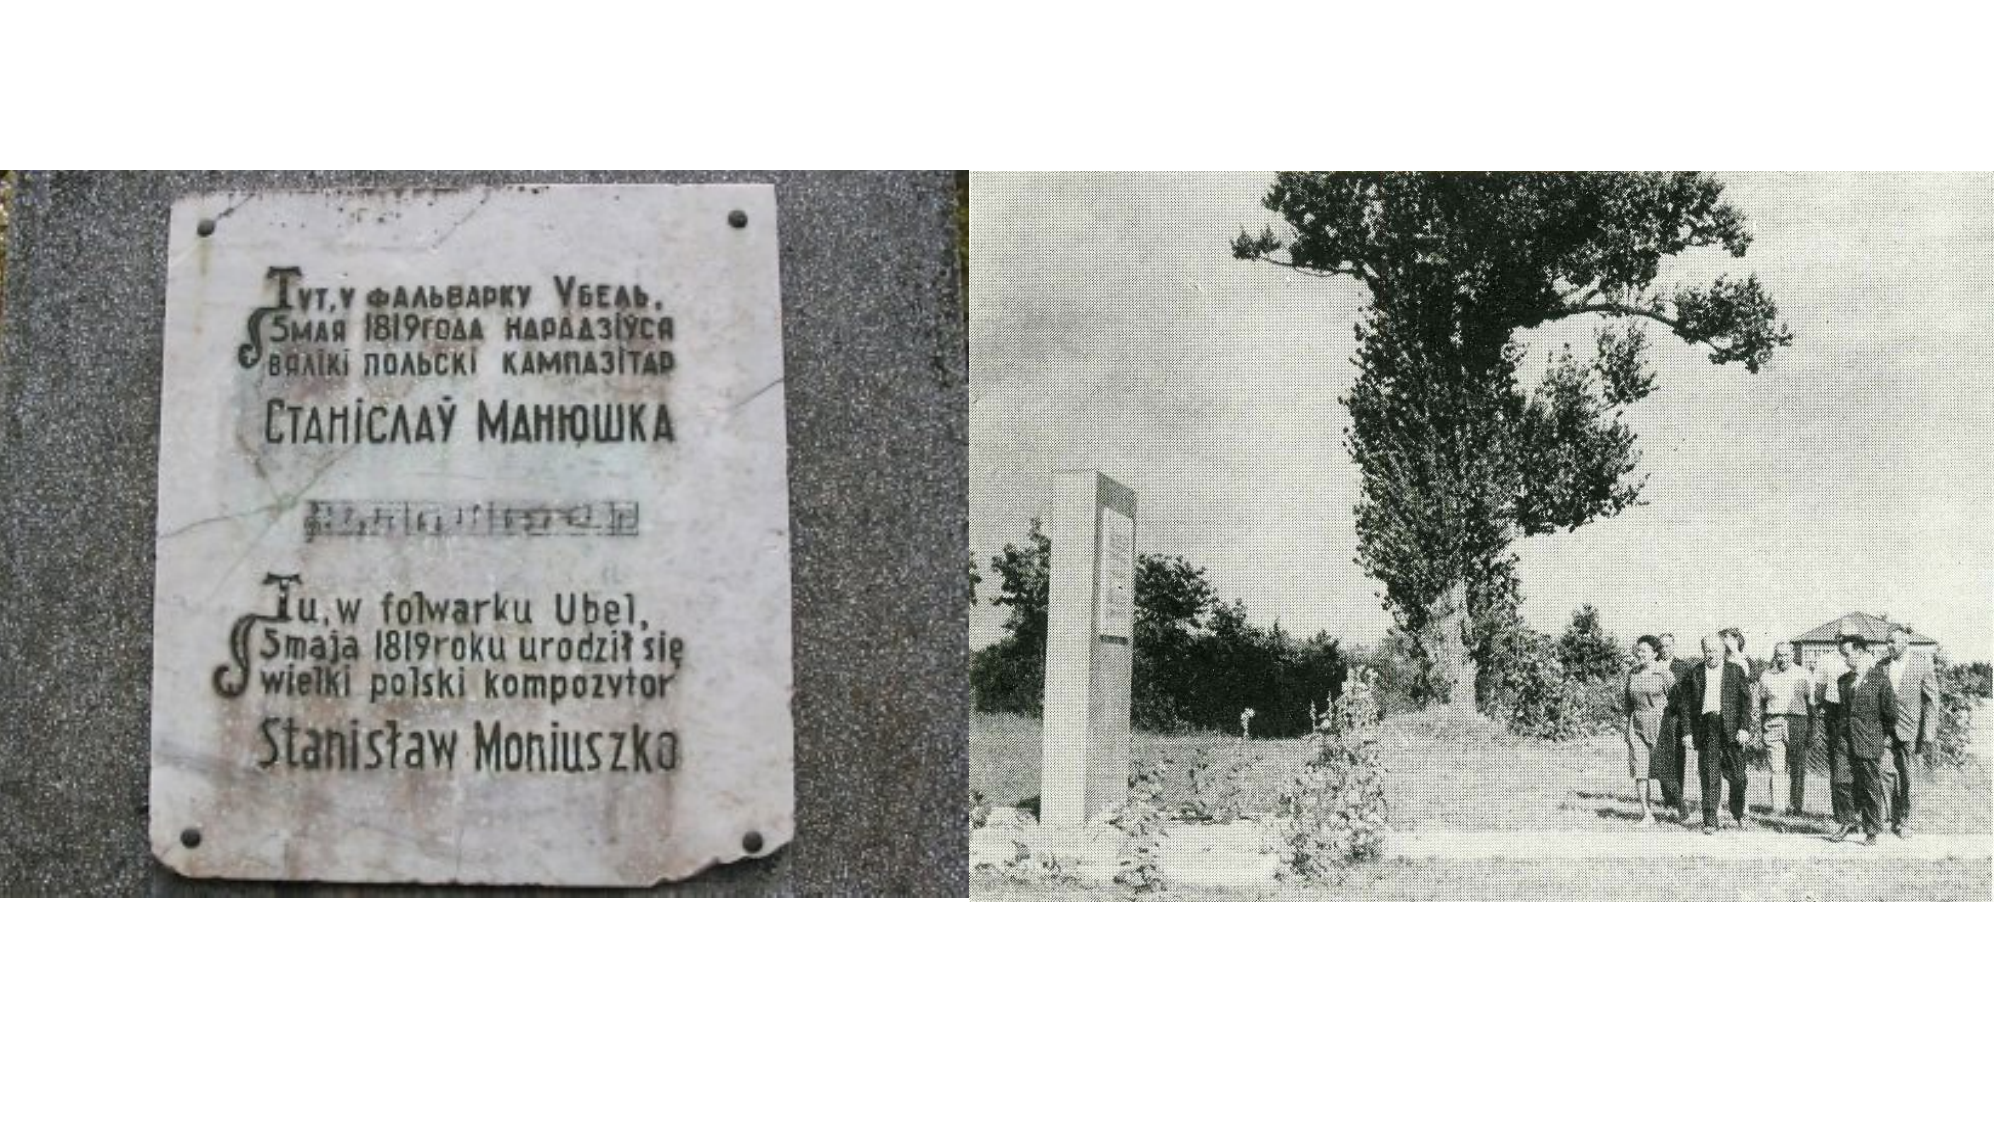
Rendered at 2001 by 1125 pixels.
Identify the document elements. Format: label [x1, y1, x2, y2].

picture [0, 170, 1994, 902]
